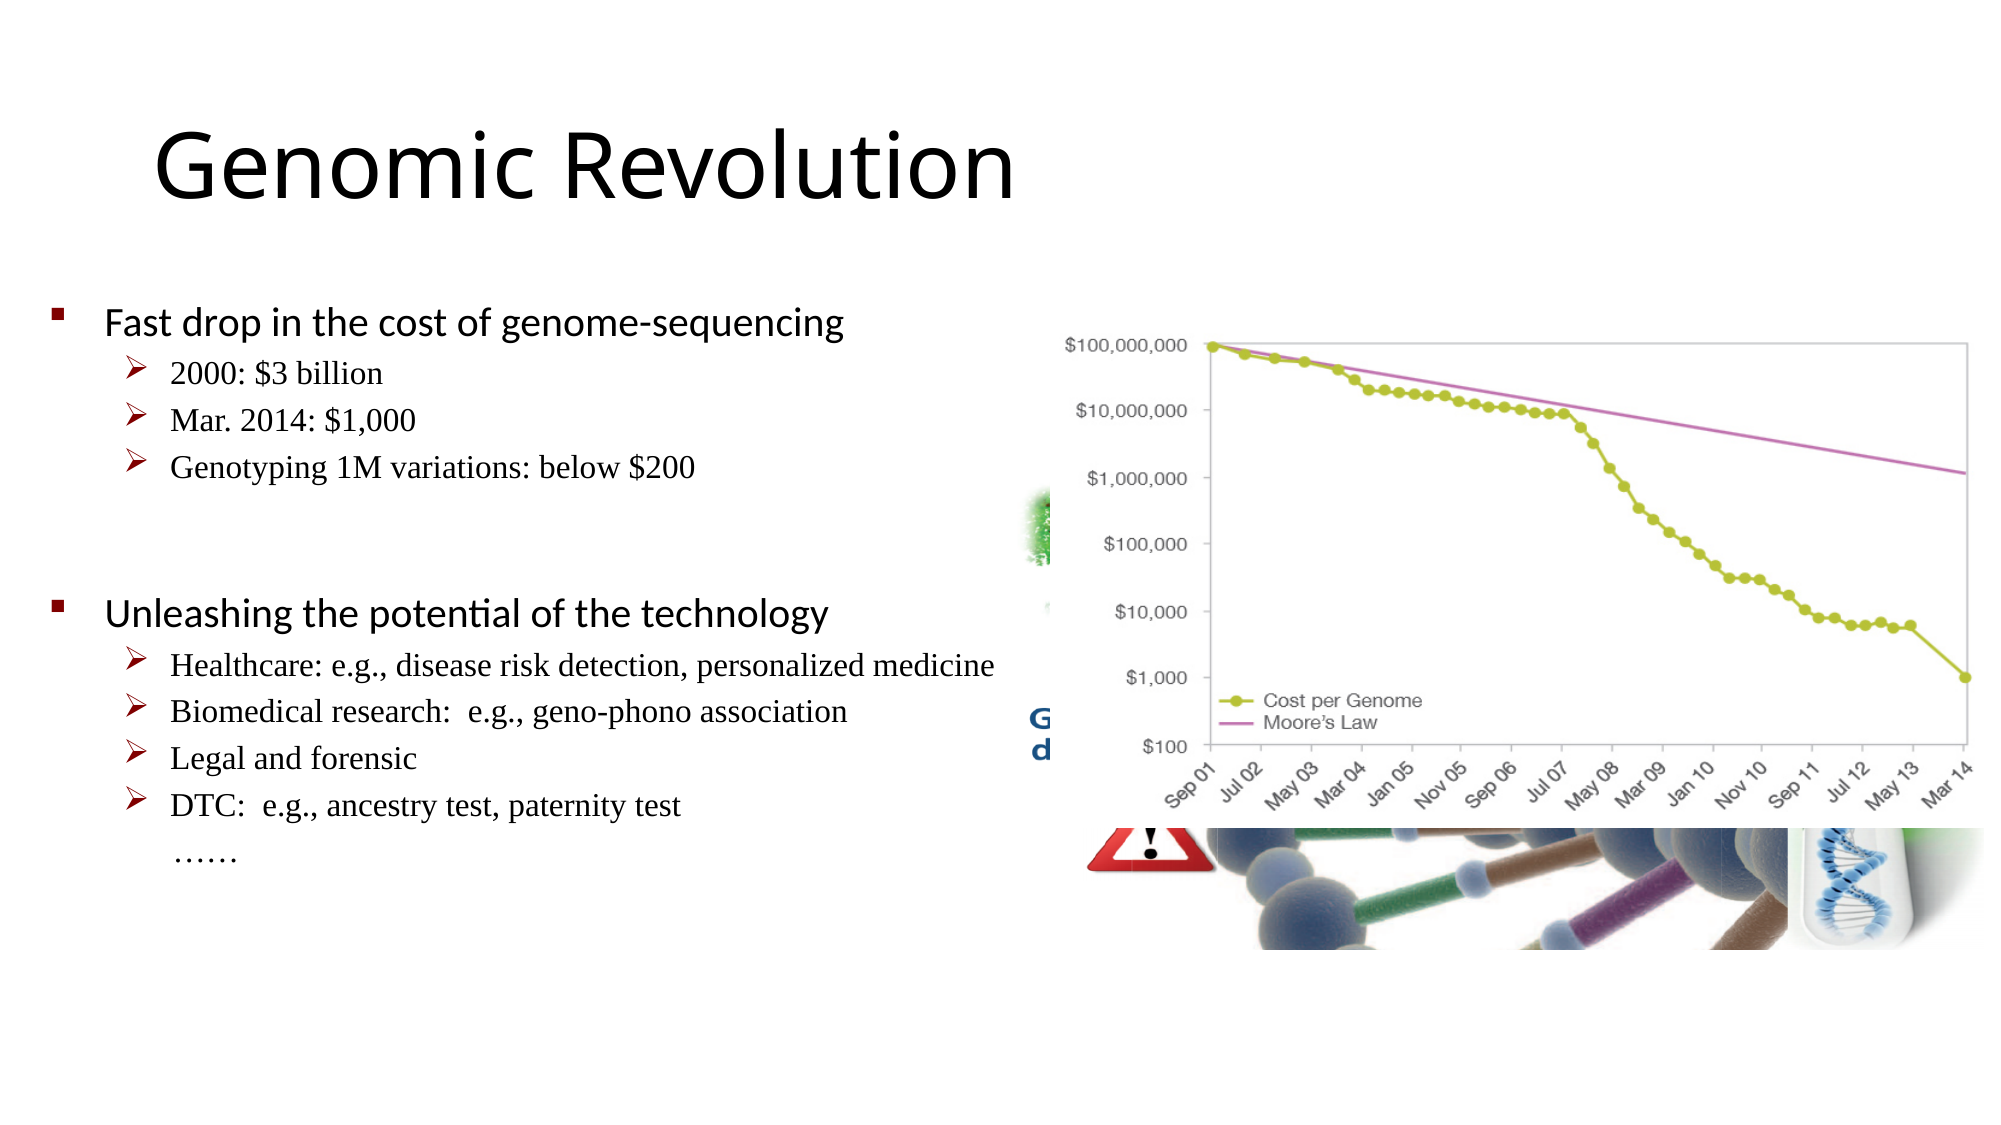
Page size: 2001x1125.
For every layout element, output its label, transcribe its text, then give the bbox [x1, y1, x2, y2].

picture [1049, 324, 1995, 828]
text_box Fast drop in the cost of genome-sequencing 2000: $3 billion Mar. 2014: $1,000 Genotyping 1M variations: below $200 Unleashing the potential of the technology Healthcare: e.g., disease risk detection, personalized medicine Biomedical research: e.g., geno-phono association Legal and forensic DTC: e.g., ancestry test, paternity test …… [33, 287, 1050, 1013]
title Genomic Revolution [137, 59, 1863, 278]
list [1016, 359, 1984, 950]
